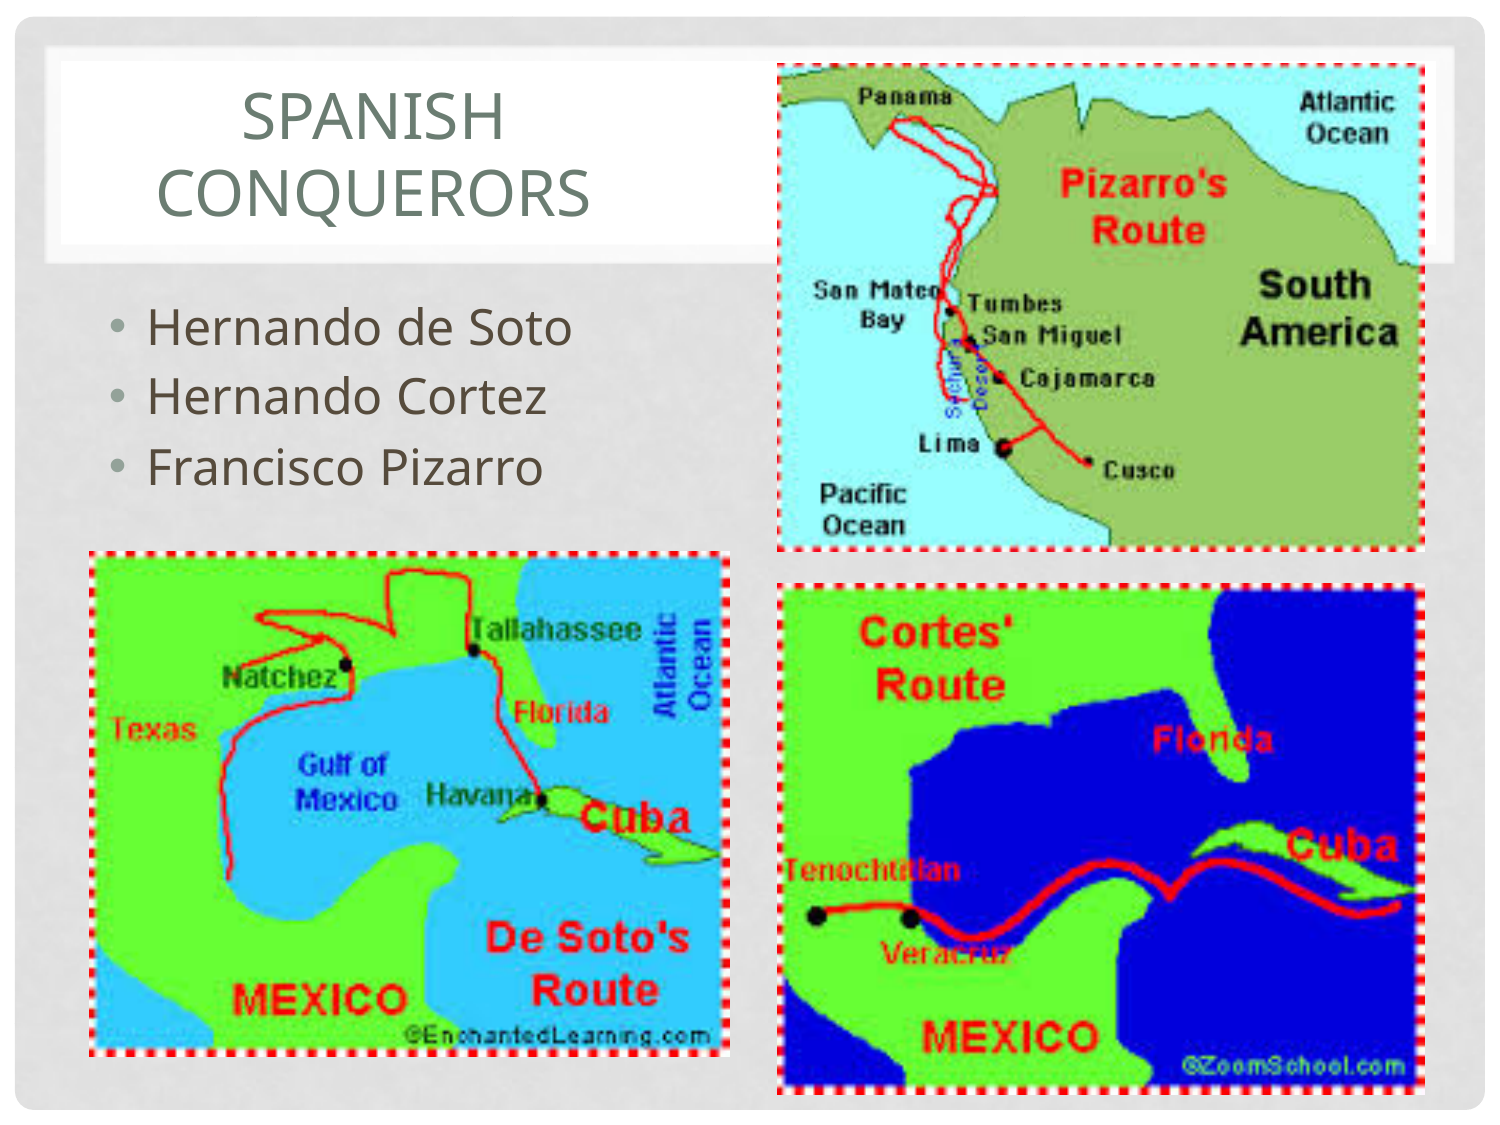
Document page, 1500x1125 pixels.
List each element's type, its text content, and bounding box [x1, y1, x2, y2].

picture [776, 63, 1426, 552]
title Spanish Conquerors [52, 66, 696, 238]
list Hernando de Soto Hernando Cortez Francisco Pizarro [75, 287, 1425, 1005]
picture [88, 550, 730, 1057]
picture [776, 583, 1426, 1095]
